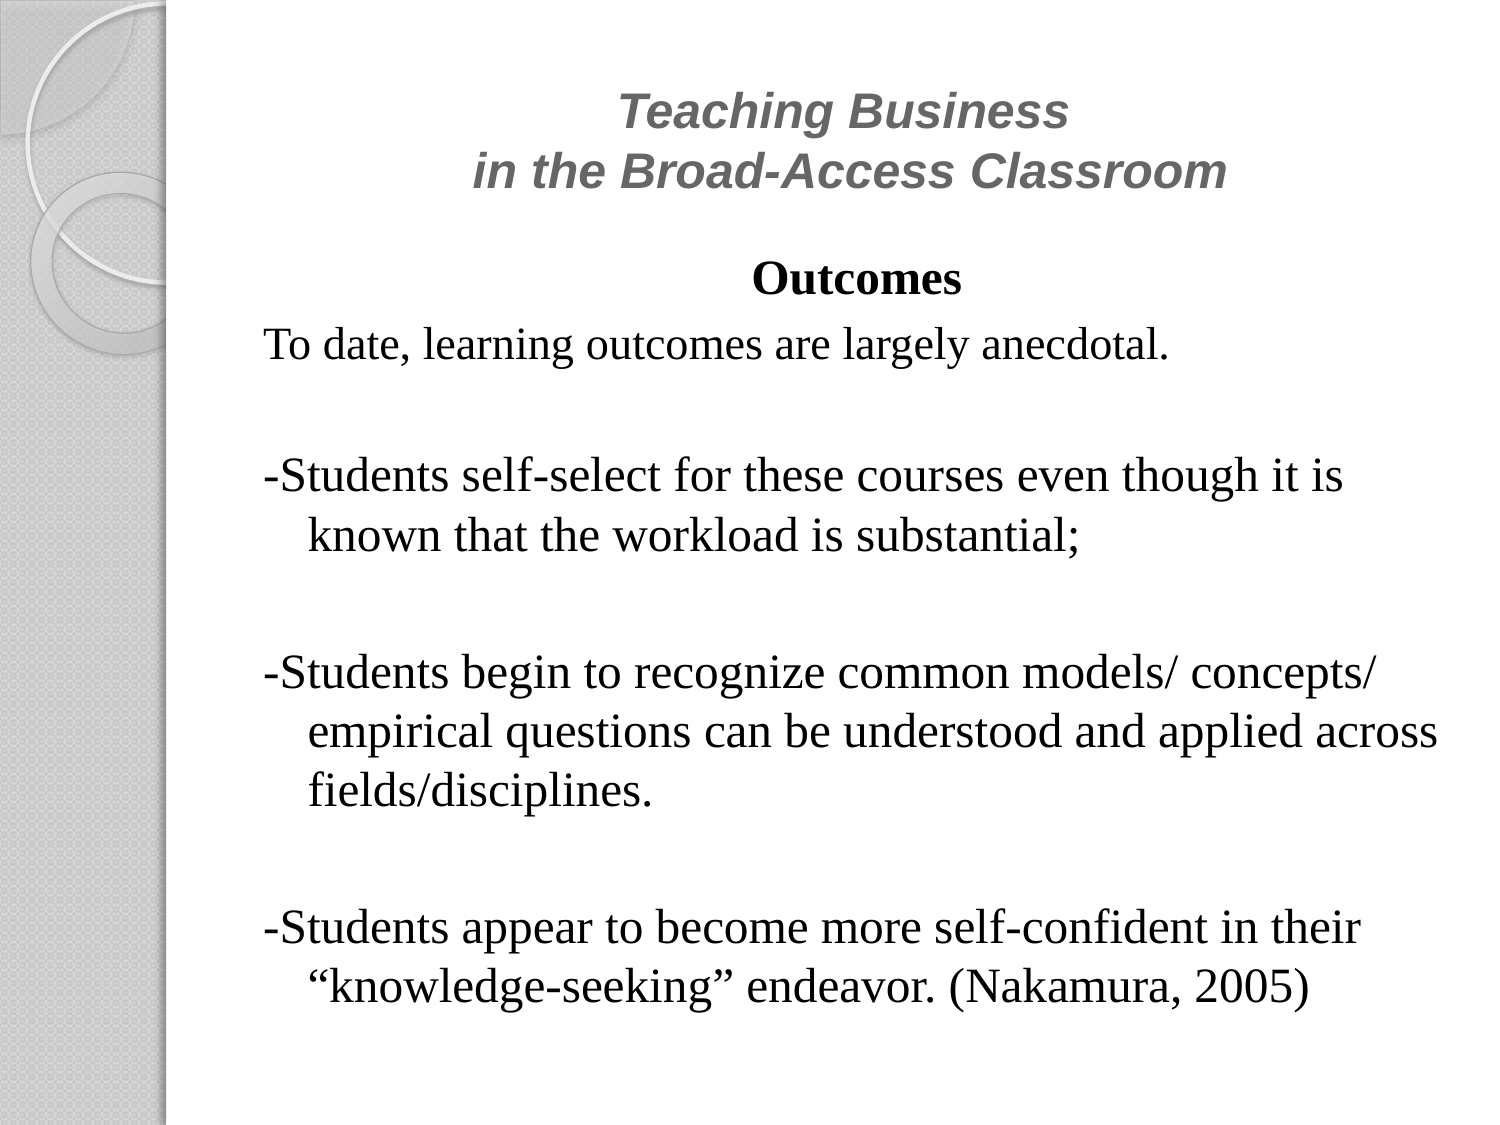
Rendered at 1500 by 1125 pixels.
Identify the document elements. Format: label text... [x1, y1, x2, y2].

title Teaching Business in the Broad-Access Classroom [235, 45, 1466, 233]
list Outcomes To date, learning outcomes are largely anecdotal. -Students self-select for these courses even though it is known that the workload is substantial; -Students begin to recognize common models/ concepts/ empirical questions can be understood and applied across fields/disciplines. -Students appear to become more self-confident in their “knowledge-seeking” endeavor. (Nakamura, 2005) [235, 237, 1466, 1025]
